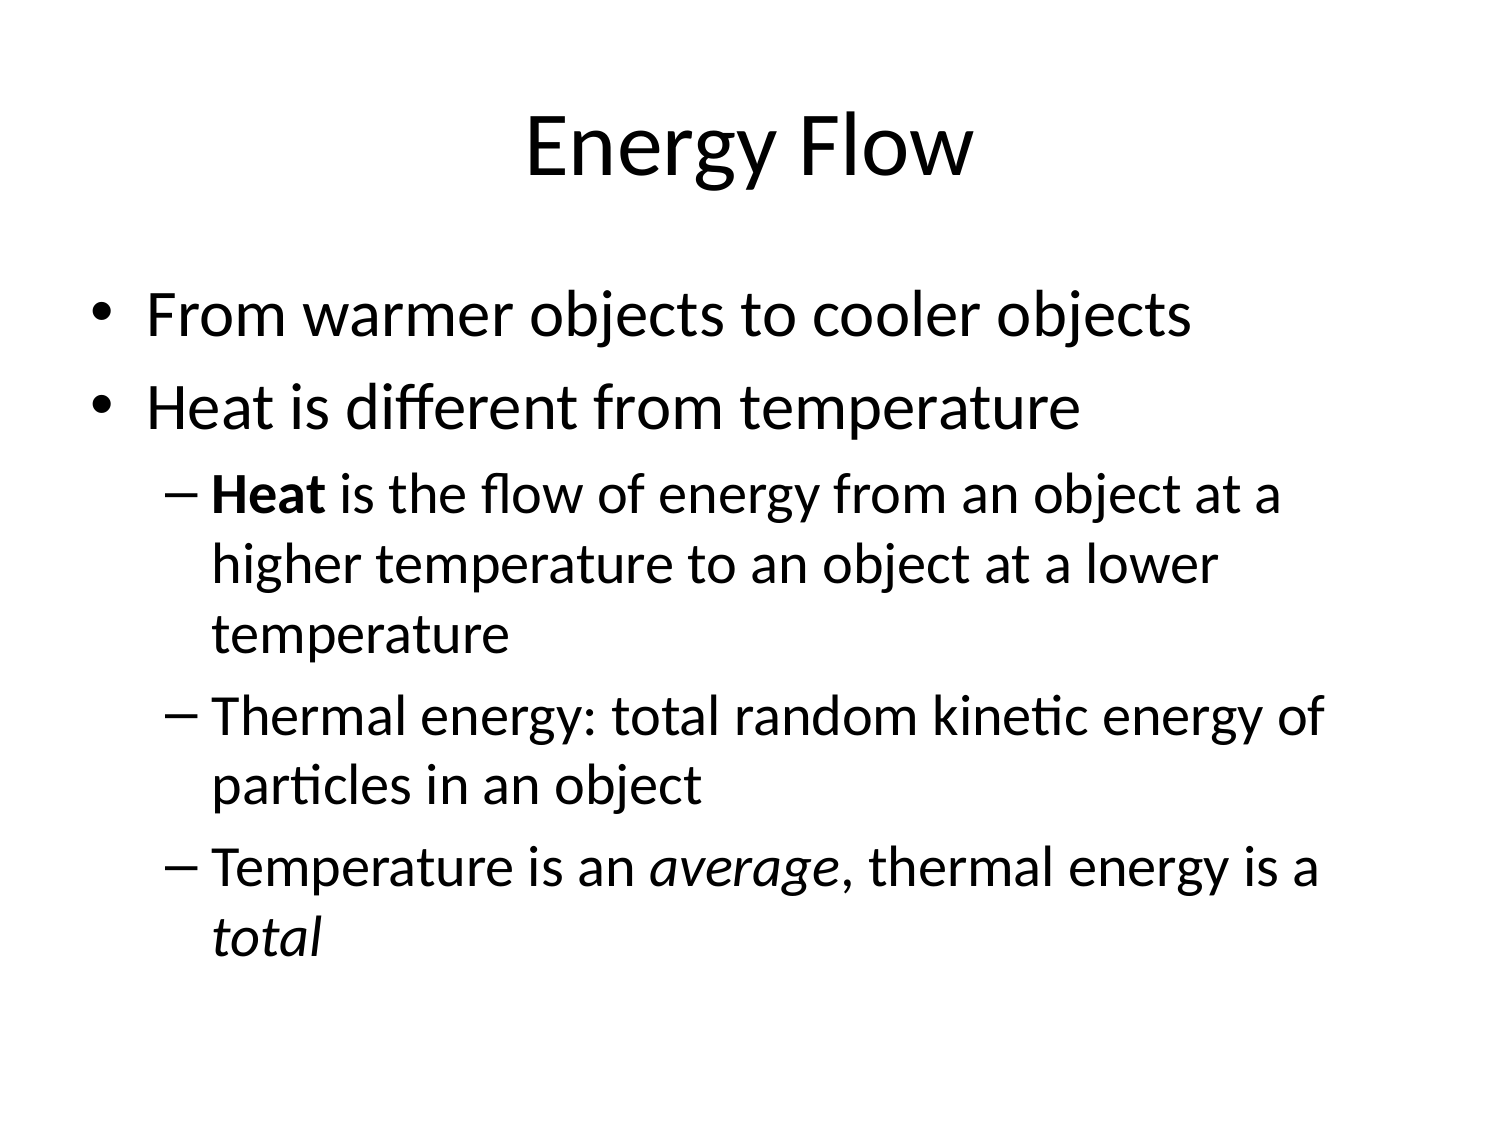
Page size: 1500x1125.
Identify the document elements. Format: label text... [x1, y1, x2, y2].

title Energy Flow [75, 45, 1425, 233]
list From warmer objects to cooler objects Heat is different from temperature Heat is the flow of energy from an object at a higher temperature to an object at a lower temperature Thermal energy: total random kinetic energy of particles in an object Temperature is an average, thermal energy is a total [75, 262, 1425, 1005]
